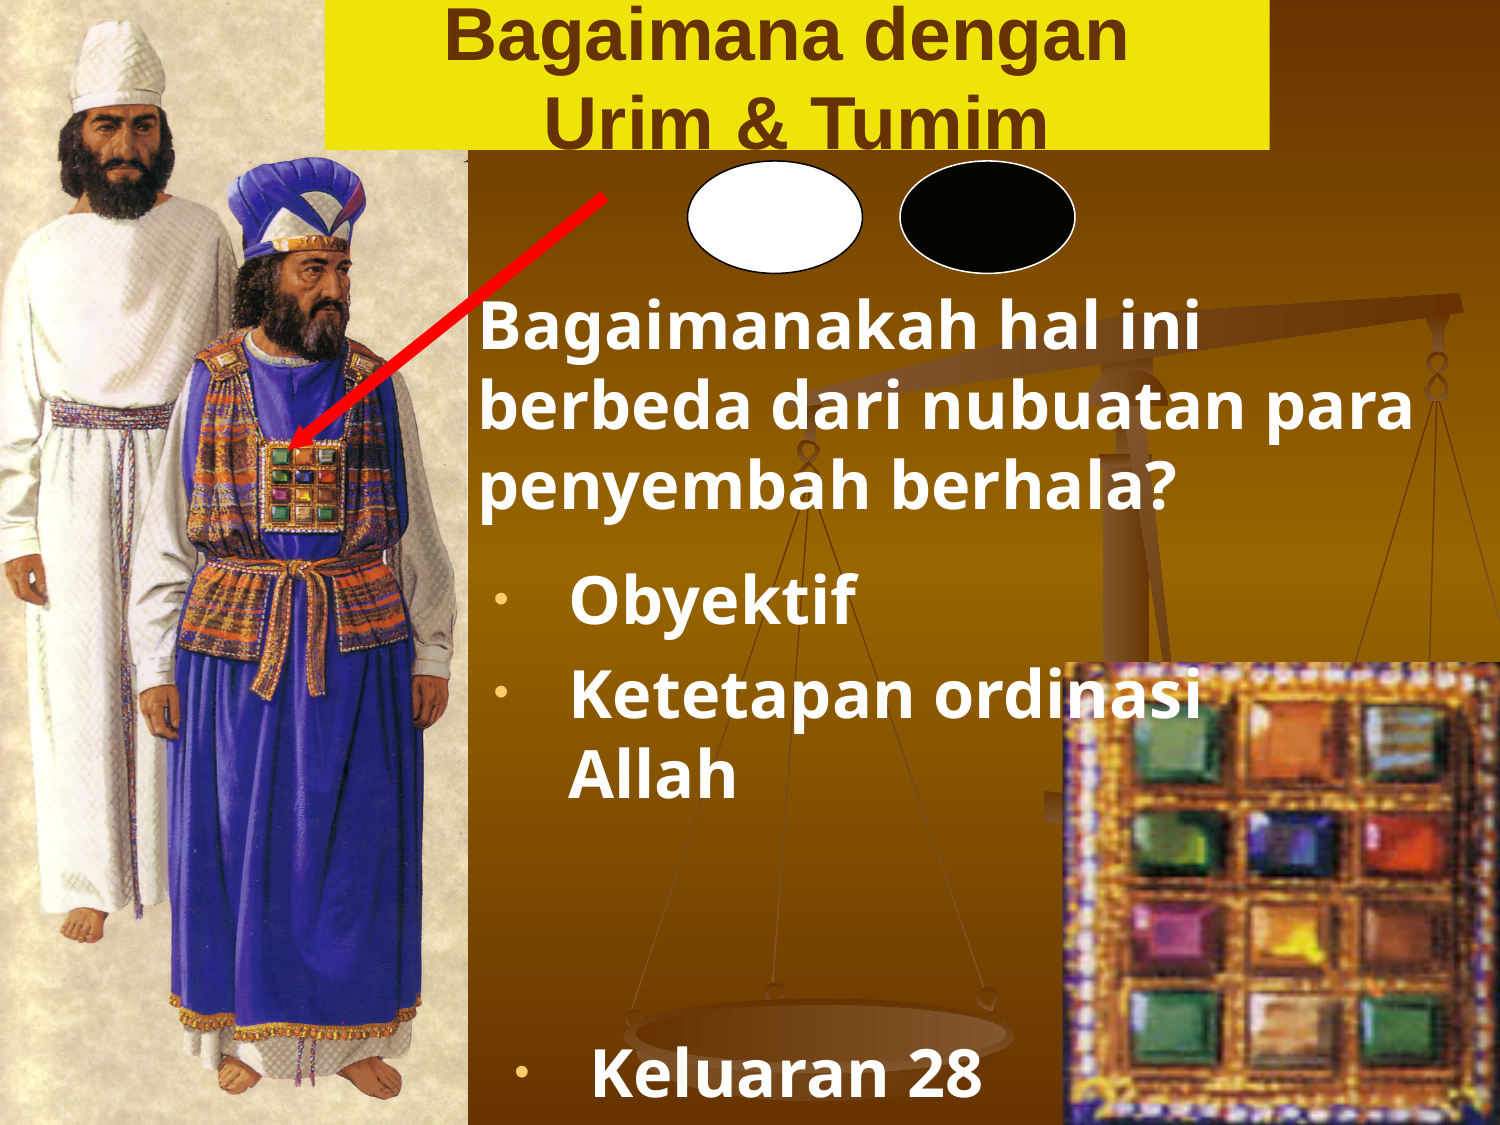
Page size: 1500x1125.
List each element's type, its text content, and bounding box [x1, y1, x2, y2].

title Bagaimana dengan Urim & Tumim [470, 0, 1271, 151]
text_box [687, 160, 863, 274]
list Bagaimanakah hal ini berbeda dari nubuatan para penyembah berhala? [473, 274, 1463, 463]
picture [1062, 662, 1500, 1125]
text_box Keluaran 28 [499, 1023, 1046, 1120]
picture [0, 0, 469, 1125]
text_box [900, 160, 1075, 274]
text_box Obyektif Ketetapan ordinasi Allah [478, 550, 1382, 744]
